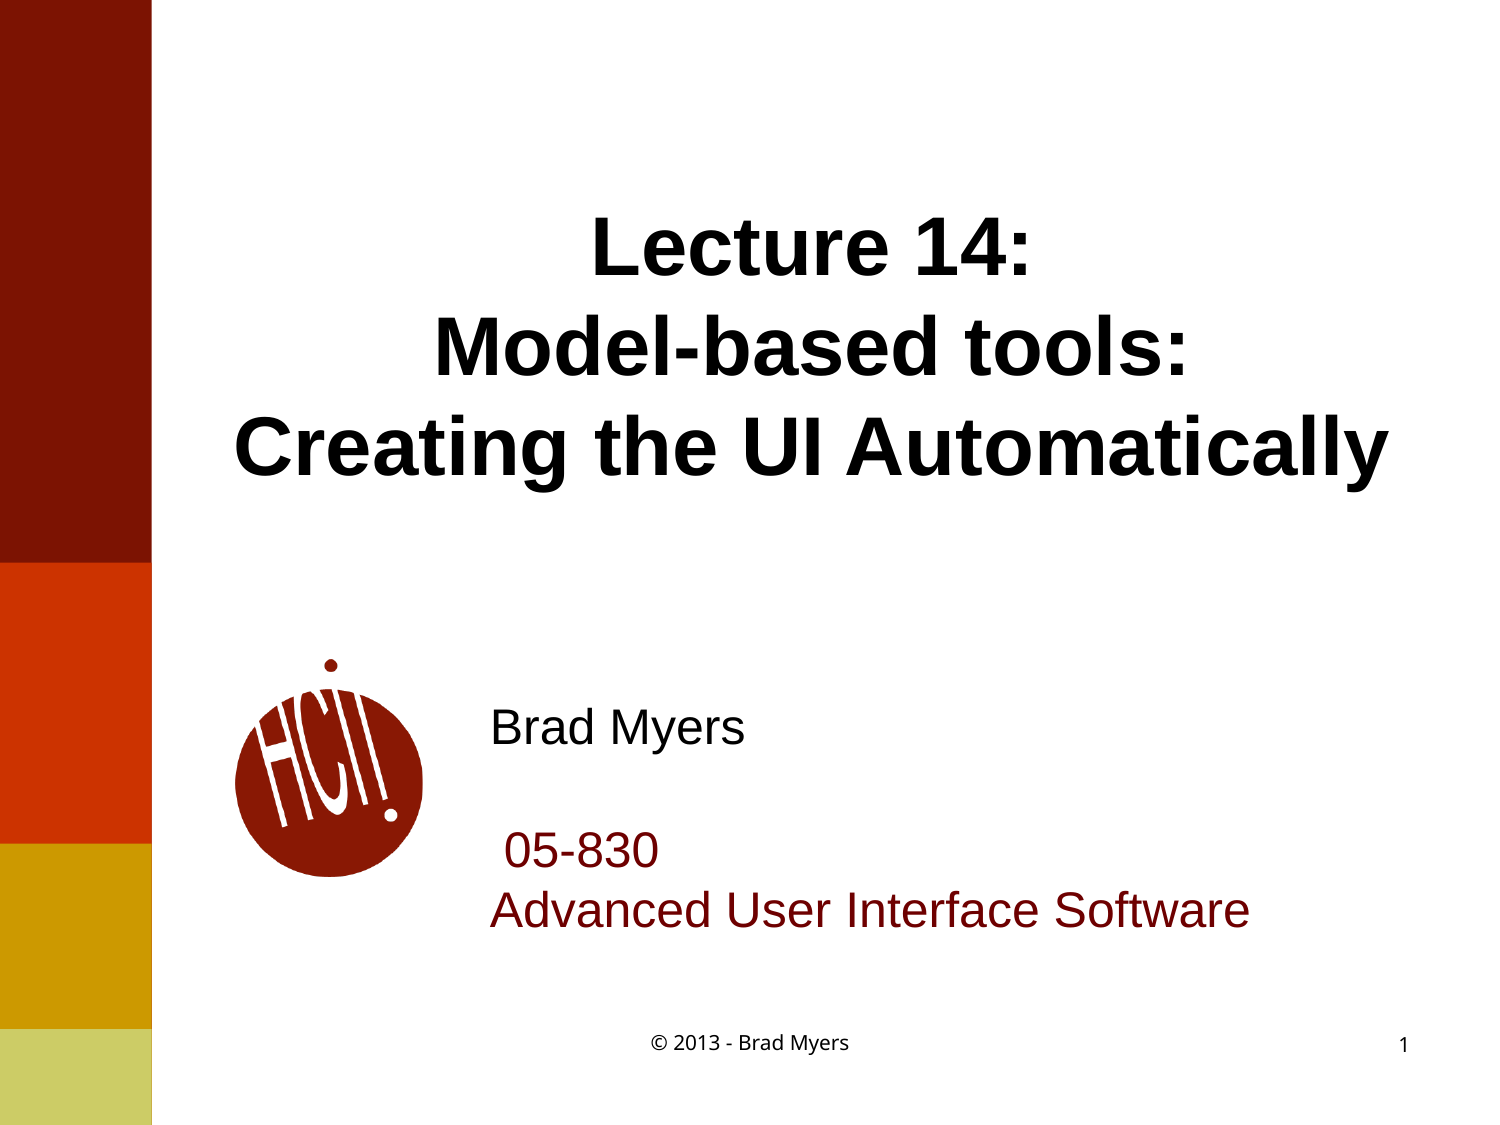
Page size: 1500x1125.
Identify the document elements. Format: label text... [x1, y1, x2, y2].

picture [235, 659, 423, 877]
footer © 2013 - Brad Myers [512, 1024, 988, 1101]
slide_number 1 [1074, 1024, 1426, 1101]
title Lecture 14: Model-based tools: Creating the UI Automatically [174, 312, 1451, 501]
subtitle Brad Myers 05-830 Advanced User Interface Software [474, 687, 1476, 976]
